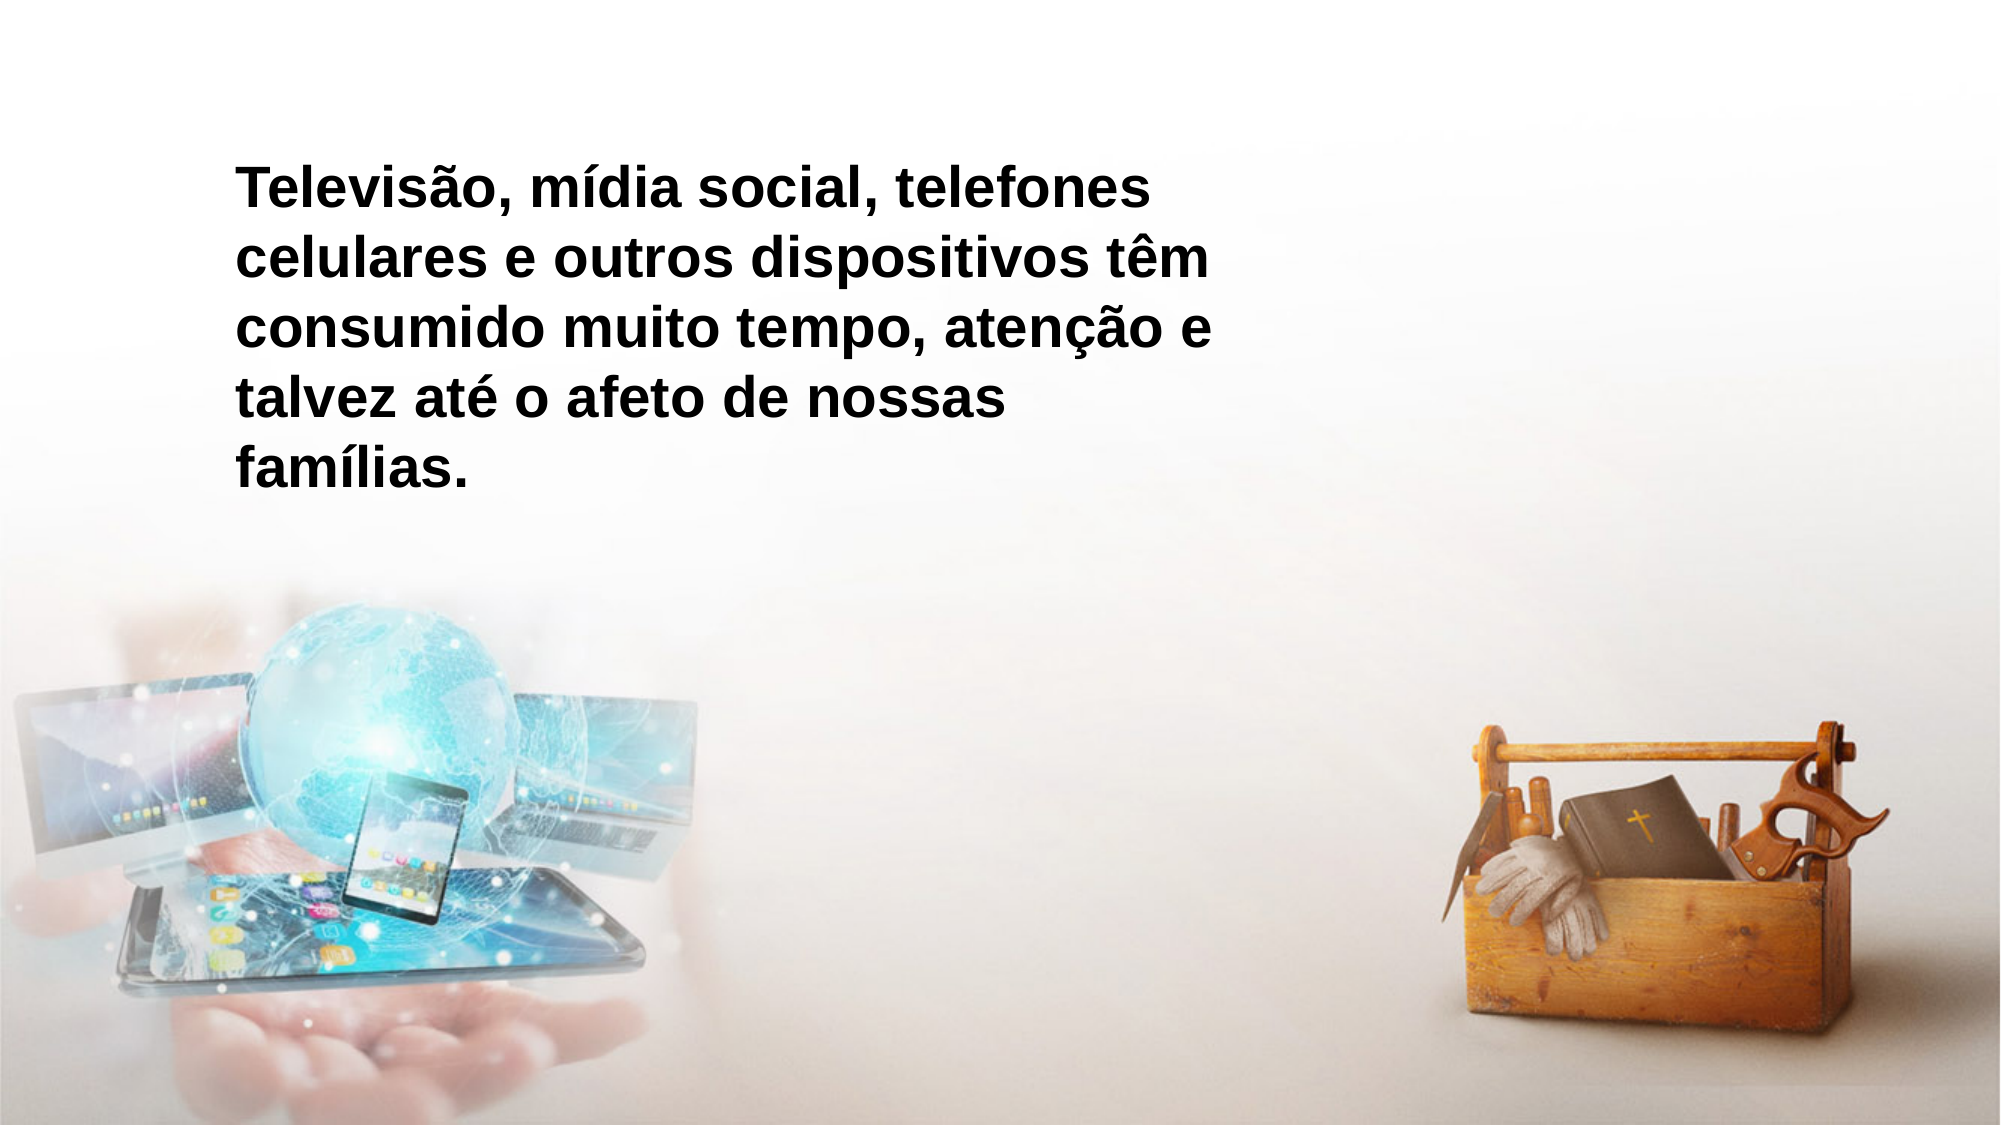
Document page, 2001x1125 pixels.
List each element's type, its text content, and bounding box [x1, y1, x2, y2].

text_box Televisão, mídia social, telefones celulares e outros dispositivos têm consumido muito tempo, atenção e talvez até o afeto de nossas famílias. [221, 142, 1250, 507]
picture [0, 0, 2001, 1125]
